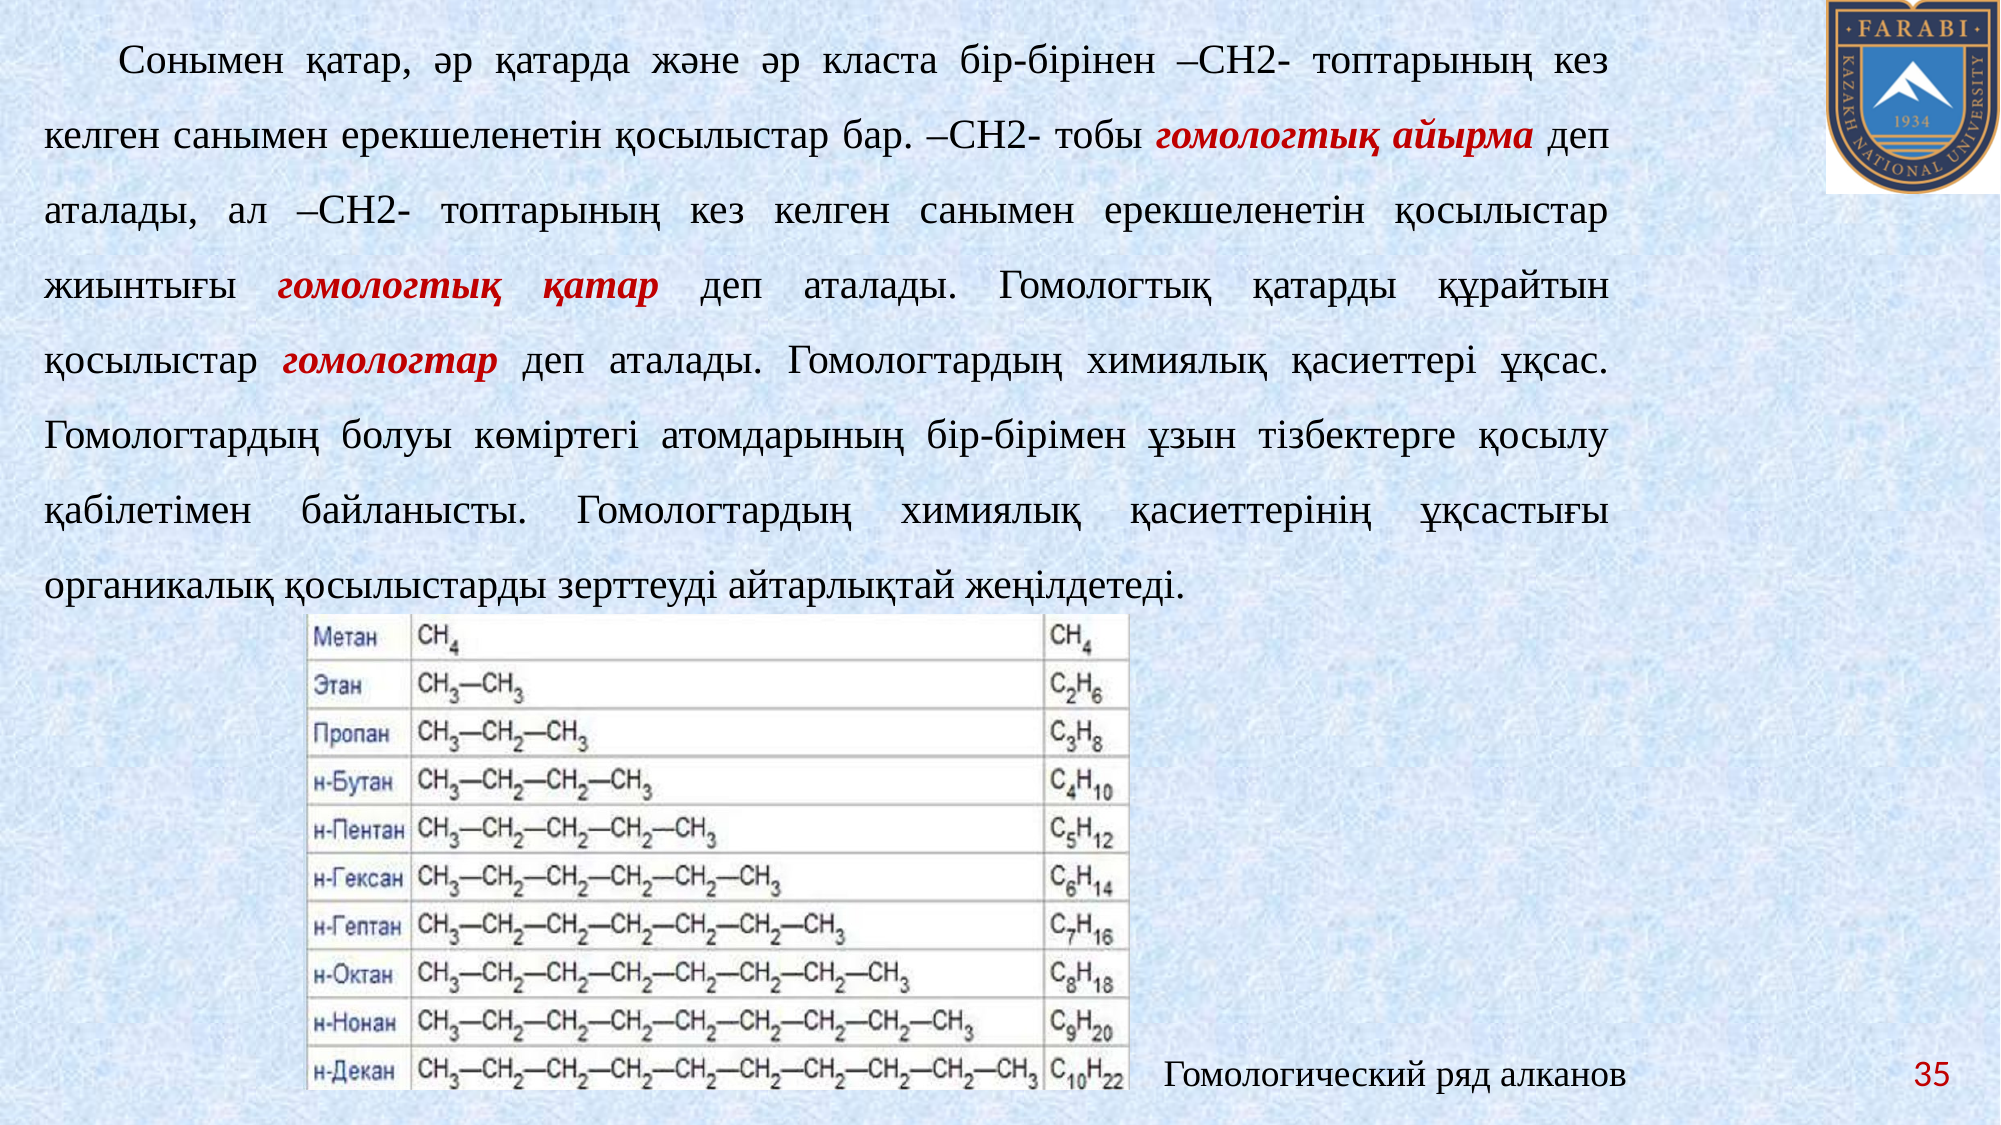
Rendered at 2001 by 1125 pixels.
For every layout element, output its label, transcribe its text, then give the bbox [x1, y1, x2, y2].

text_box 35 [1898, 1041, 1967, 1102]
picture [0, 0, 2001, 1125]
text_box Сонымен қатар, әр қатарда және әр класта бір-бірінен –СН2- топтарының кез келген санымен ерекшеленетін қосылыстар бар. –CH2- тобы гомологтық айырма деп аталады, ал –СН2- топтарының кез келген санымен ерекшеленетін қосылыстар жиынтығы гомологтық қатар деп аталады. Гомологтық қатарды құрайтын қосылыстар гомологтар деп аталады. Гомологтардың химиялық қасиеттері ұқсас. Гомологтардың болуы көміртегі атомдарының бір-бірімен ұзын тізбектерге қосылу қабілетімен байланысты. Гомологтардың химиялық қасиеттерінің ұқсастығы органикалық қосылыстарды зерттеуді айтарлықтай жеңілдетеді. [0, 0, 1625, 615]
text_box Гомологический ряд алканов [1148, 1041, 1643, 1102]
